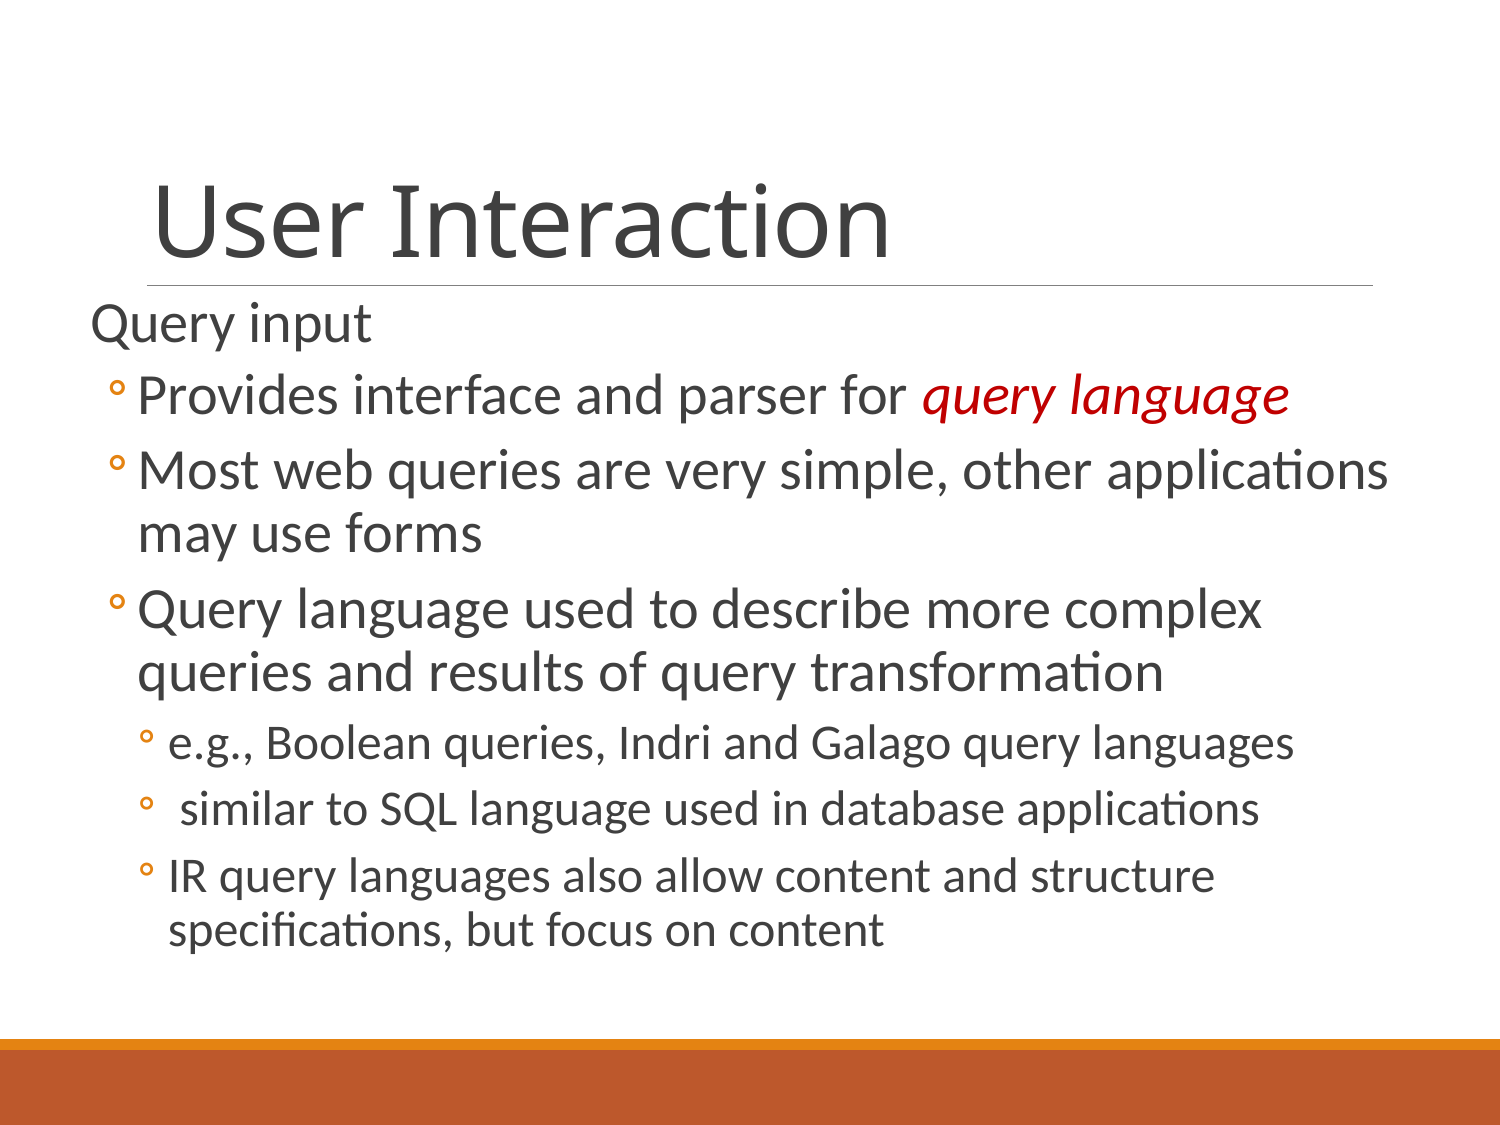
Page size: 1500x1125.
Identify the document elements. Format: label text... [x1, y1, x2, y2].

list Query input Provides interface and parser for query language Most web queries are very simple, other applications may use forms Query language used to describe more complex queries and results of query transformation e.g., Boolean queries, Indri and Galago query languages similar to SQL language used in database applications IR query languages also allow content and structure specifications, but focus on content [75, 285, 1425, 1088]
title User Interaction [135, 47, 1373, 285]
